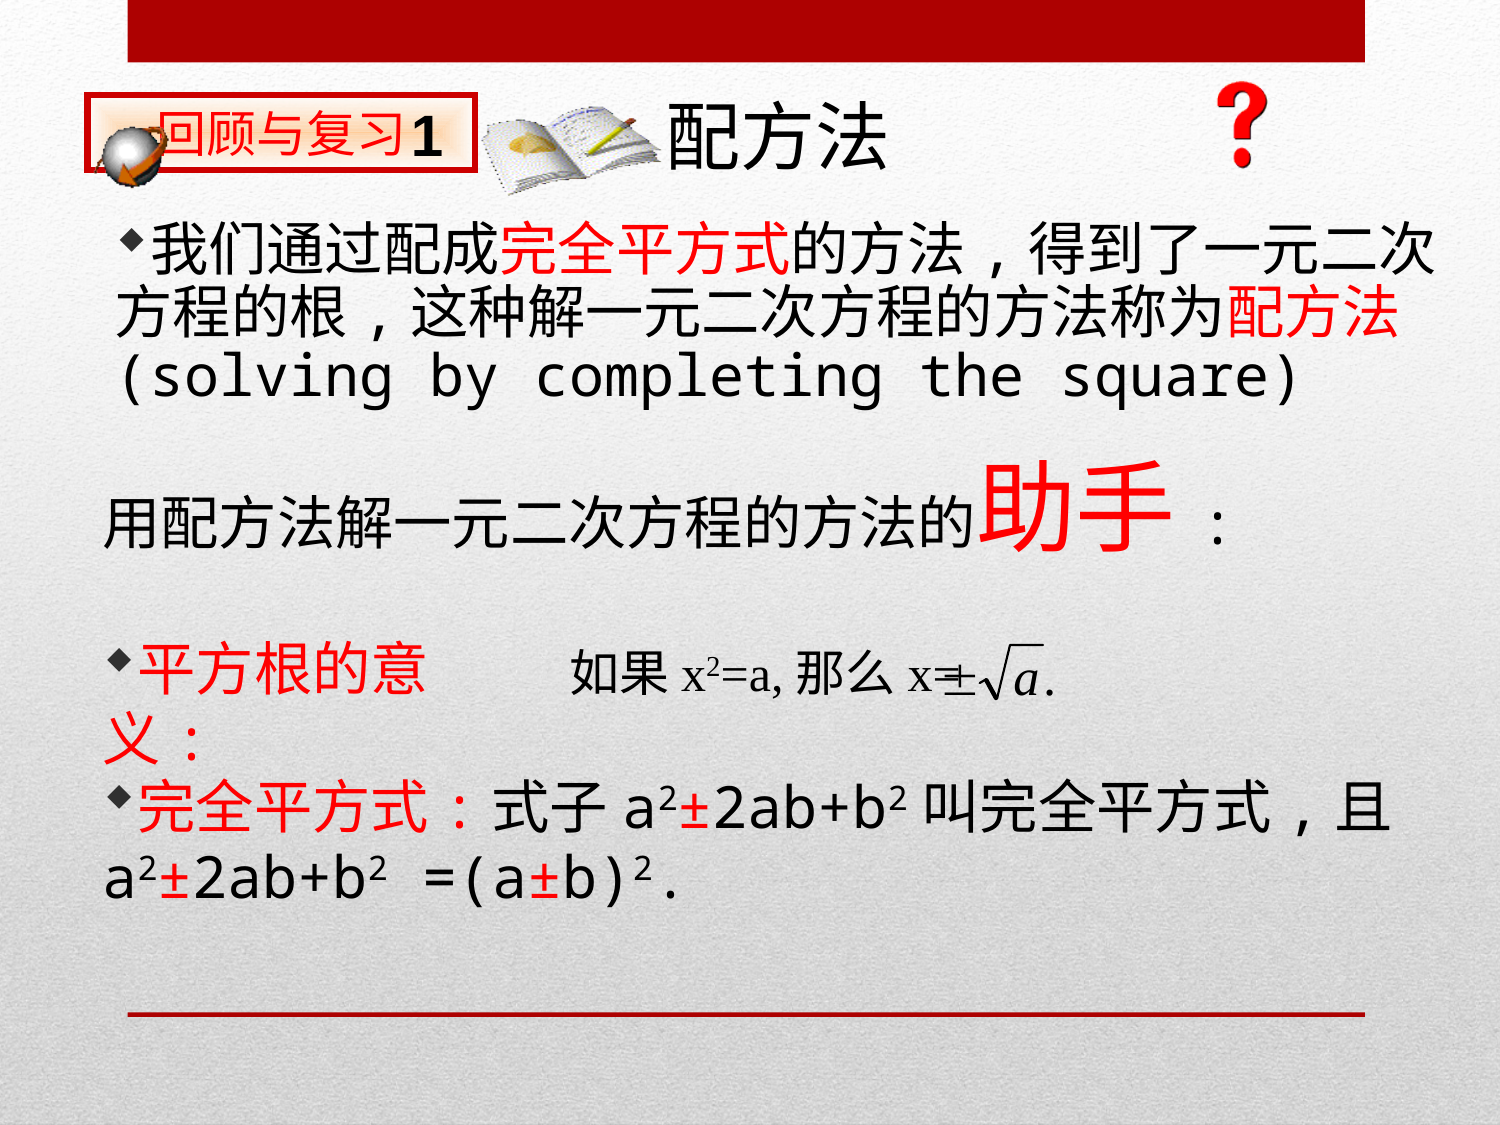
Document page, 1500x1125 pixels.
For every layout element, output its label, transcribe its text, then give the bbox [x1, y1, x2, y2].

text_box 用配方法解一元二次方程的方法的助手: [87, 437, 1438, 575]
text_box 平方根的意义: [87, 624, 550, 700]
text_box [474, 632, 1076, 714]
title 配方法 [650, 37, 1500, 188]
text_box 完全平方式:式子a2±2ab+b2叫完全平方式,且a2±2ab+b2 =(a±b)2. [87, 762, 1438, 913]
picture [1199, 74, 1287, 176]
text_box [86, 86, 676, 201]
text_box 我们通过配成完全平方式的方法,得到了一元二次方程的根,这种解一元二次方程的方法称为配方法(solving by completing the square) [99, 212, 1500, 450]
